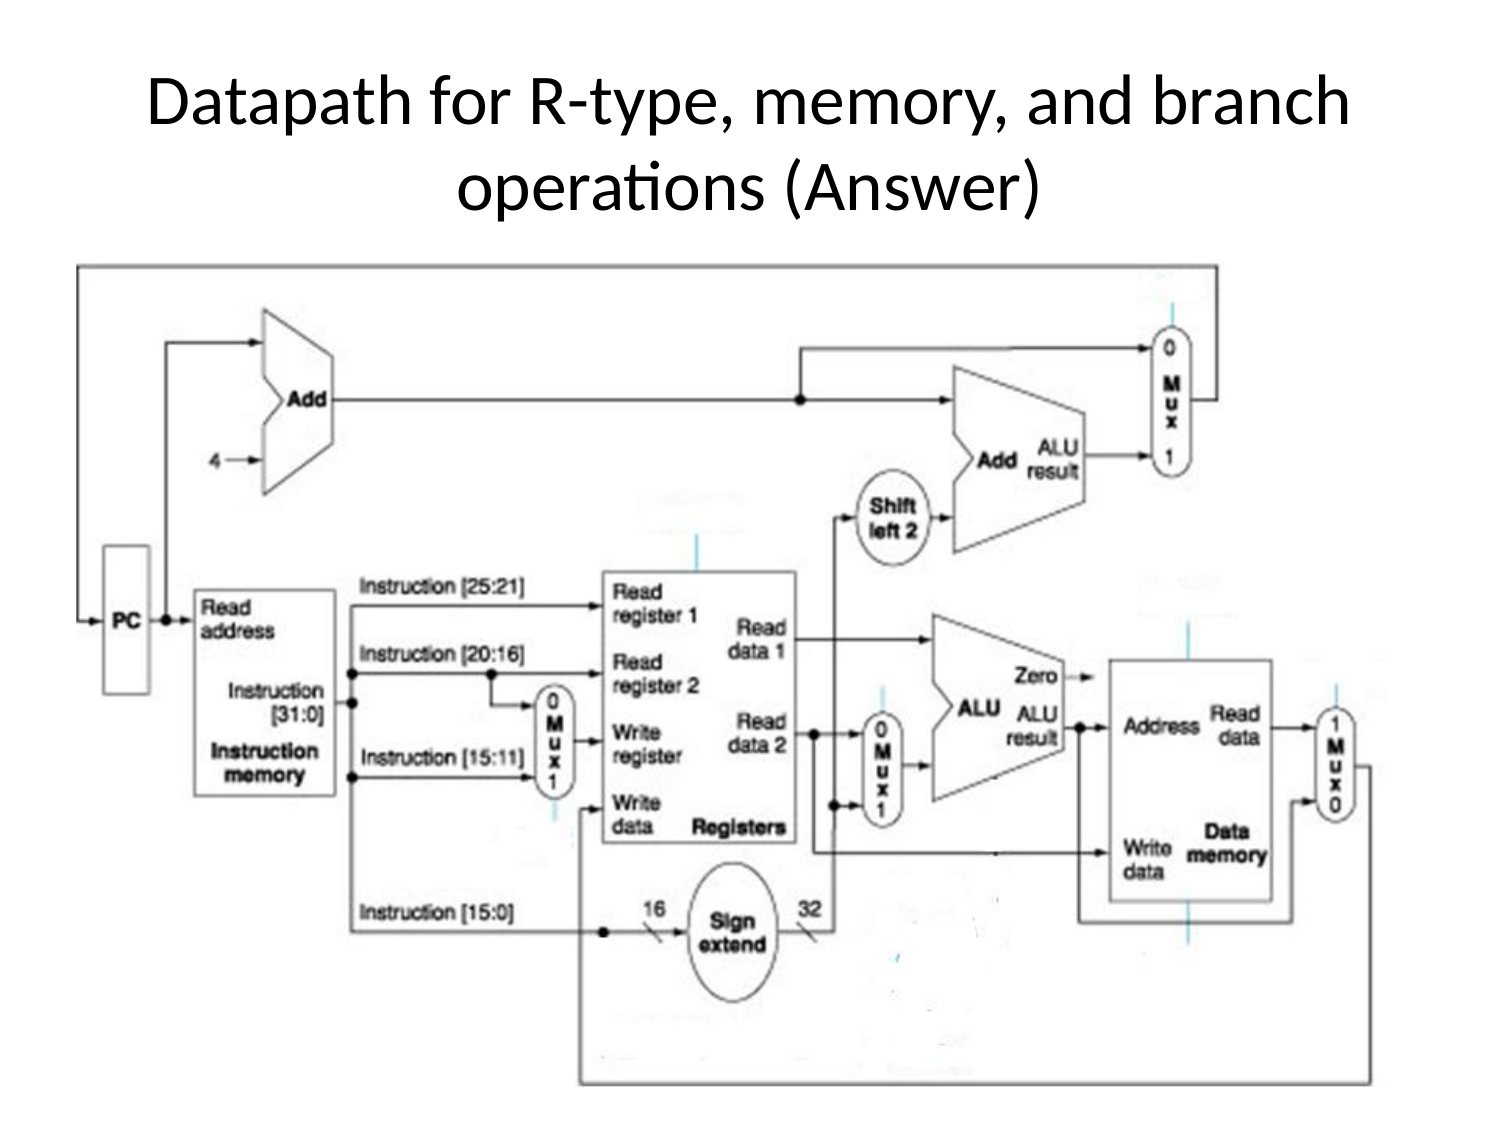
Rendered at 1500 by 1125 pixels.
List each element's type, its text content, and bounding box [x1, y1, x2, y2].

title Datapath for R-type, memory, and branch operations (Answer) [75, 45, 1425, 233]
picture [74, 262, 1390, 1088]
